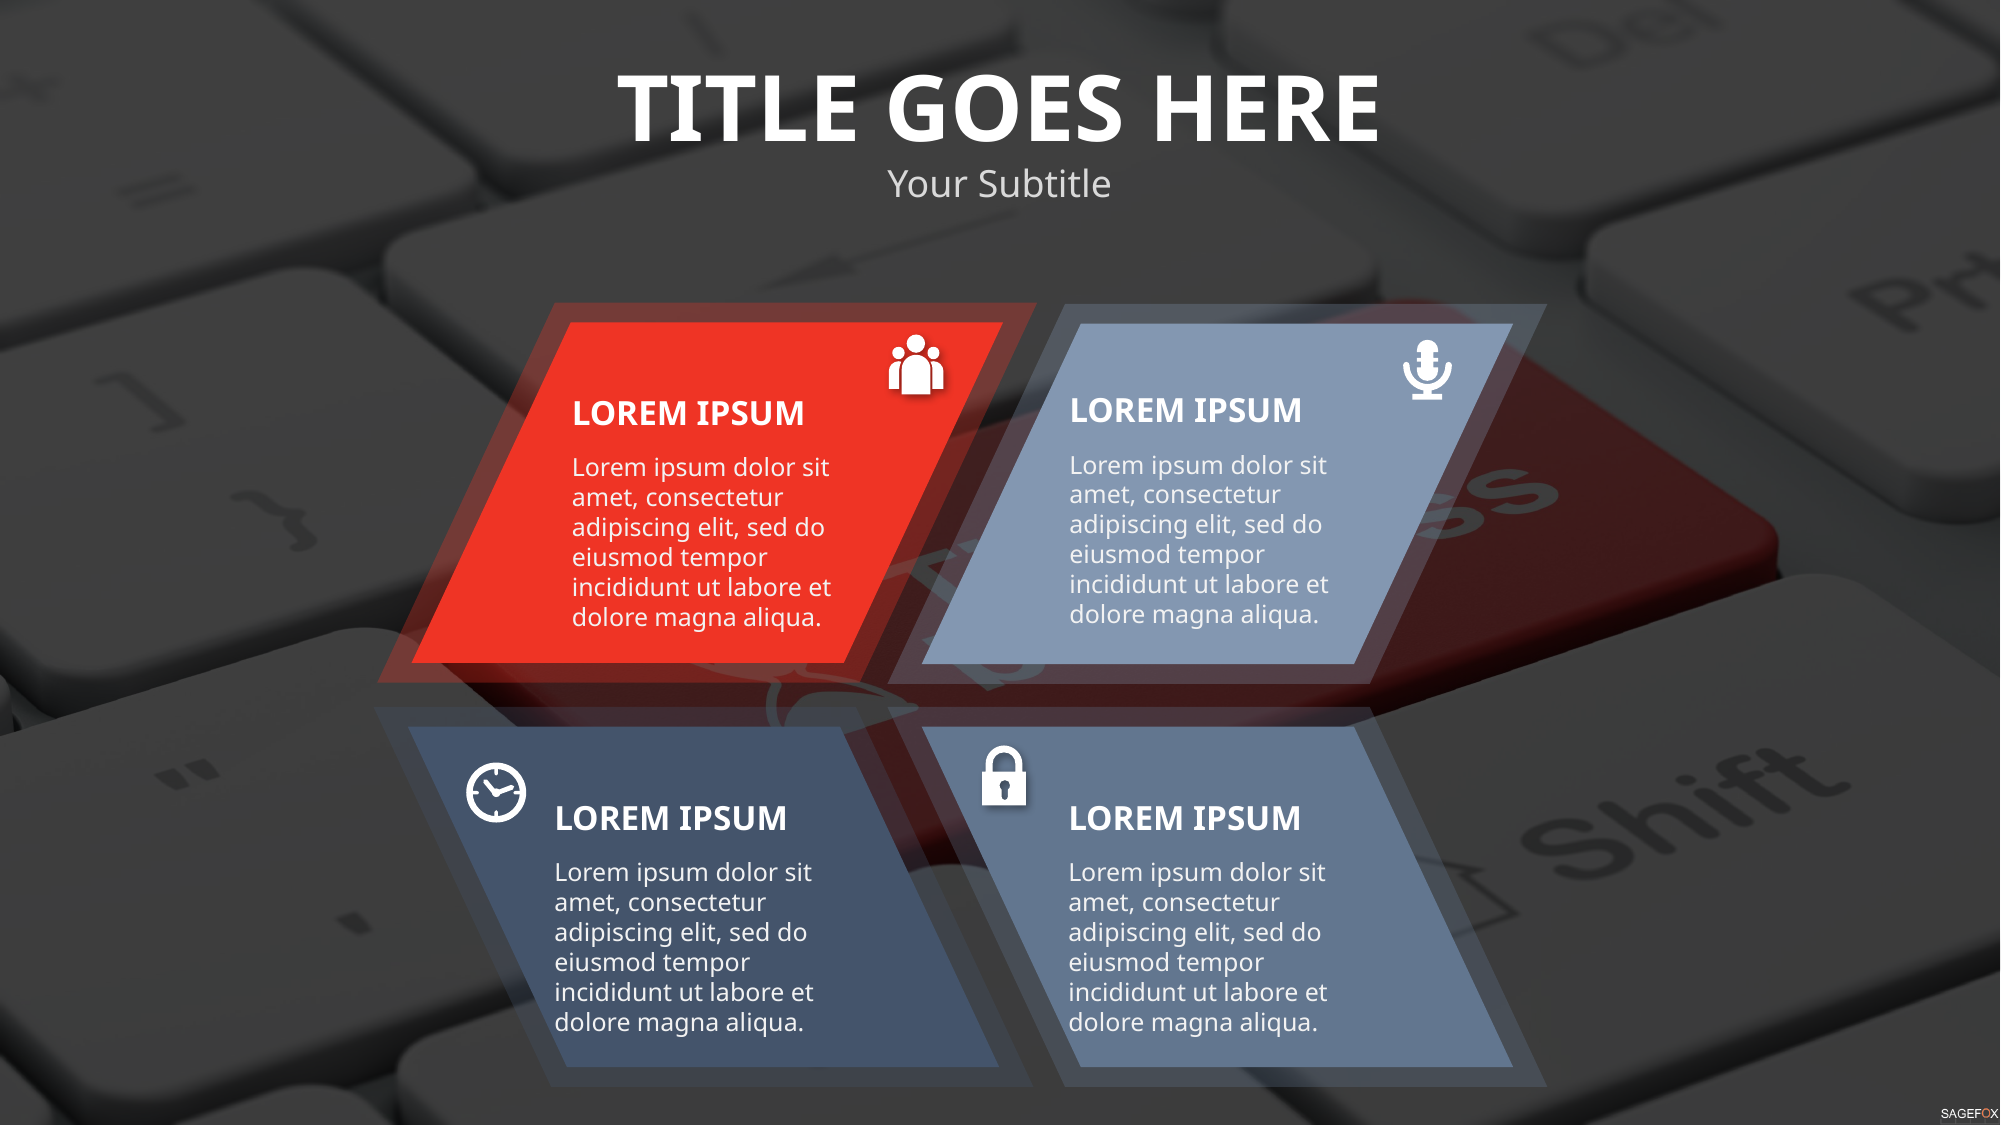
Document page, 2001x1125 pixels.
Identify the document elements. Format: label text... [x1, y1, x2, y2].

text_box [377, 302, 1038, 683]
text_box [466, 762, 527, 823]
picture [0, 0, 2001, 1125]
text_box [887, 303, 1548, 684]
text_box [373, 706, 887, 1088]
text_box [1403, 339, 1452, 400]
text_box TITLE GOES HERE Your Subtitle [548, 42, 1452, 212]
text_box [887, 706, 1548, 1088]
